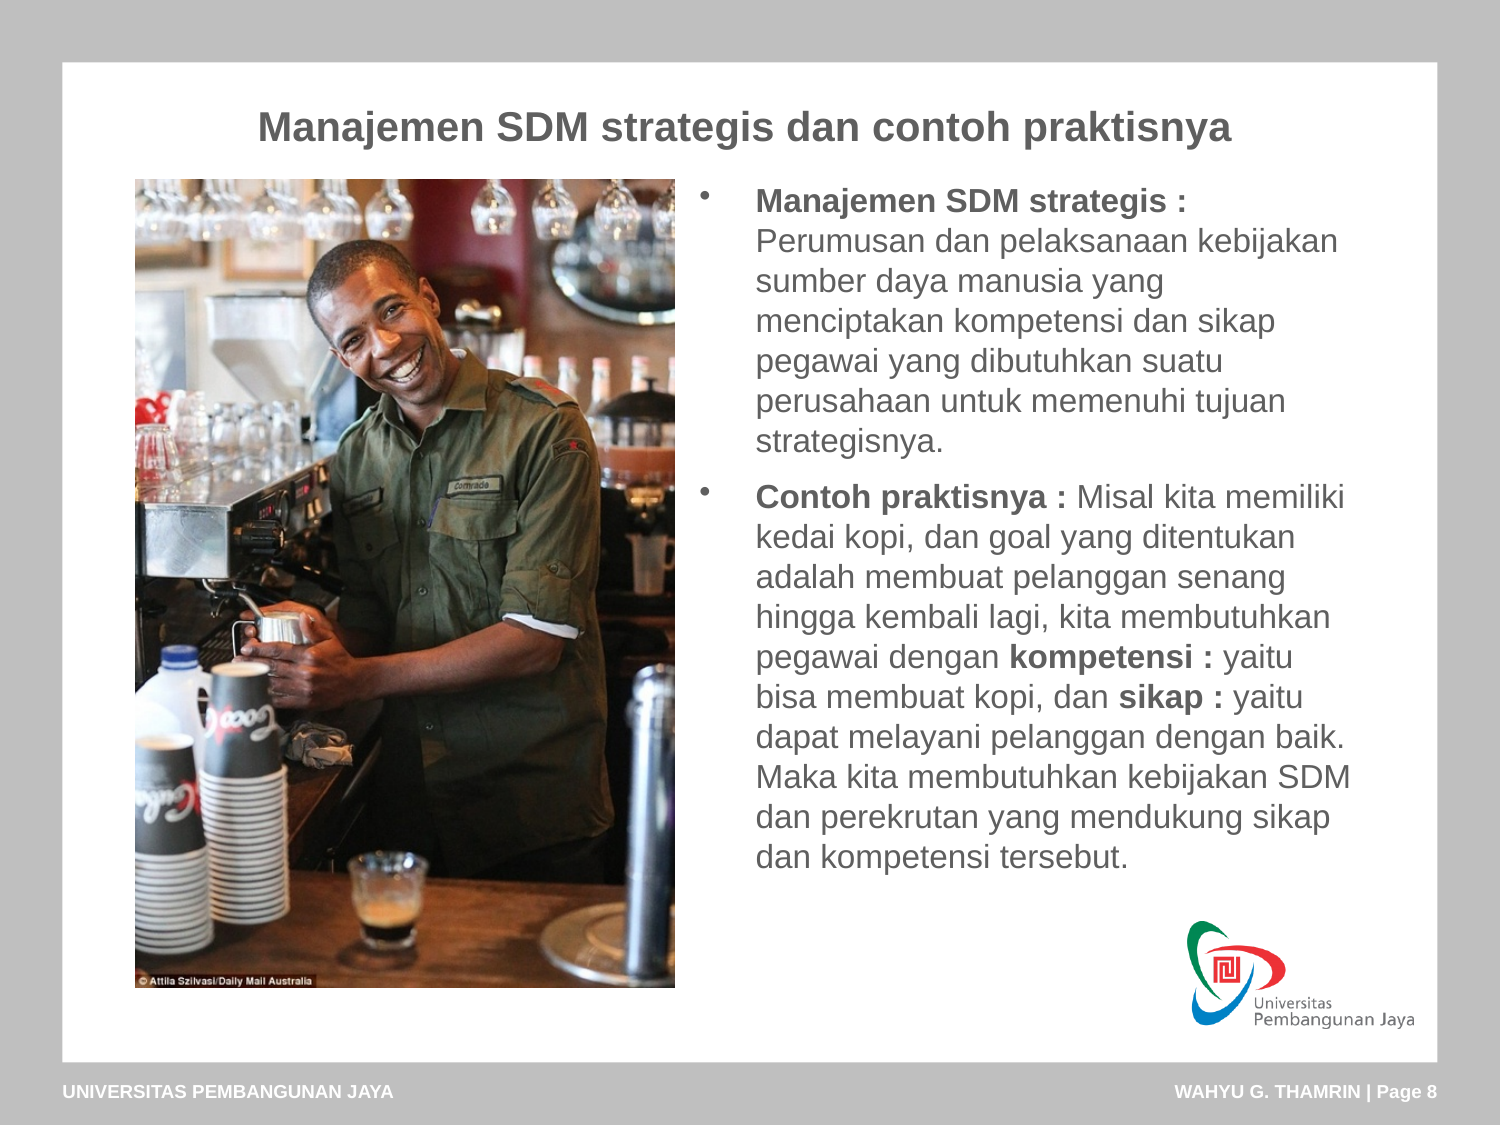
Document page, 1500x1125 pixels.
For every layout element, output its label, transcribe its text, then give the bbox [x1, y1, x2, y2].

footer UNIVERSITAS PEMBANGUNAN JAYA [62, 1079, 701, 1119]
text_box Manajemen SDM strategis dan contoh praktisnya [207, 91, 1283, 157]
list Manajemen SDM strategis : Perumusan dan pelaksanaan kebijakan sumber daya manusia yang menciptakan kompetensi dan sikap pegawai yang dibutuhkan suatu perusahaan untuk memenuhi tujuan strategisnya. Contoh praktisnya : Misal kita memiliki kedai kopi, dan goal yang ditentukan adalah membuat pelanggan senang hingga kembali lagi, kita membutuhkan pegawai dengan kompetensi : yaitu bisa membuat kopi, dan sikap : yaitu dapat melayani pelanggan dengan baik. Maka kita membutuhkan kebijakan SDM dan perekrutan yang mendukung sikap dan kompetensi tersebut. [699, 179, 1356, 1068]
picture [1356, 921, 1414, 1029]
slide_number WAHYU G. THAMRIN | Page 8 [1074, 1079, 1438, 1119]
picture [135, 179, 675, 988]
